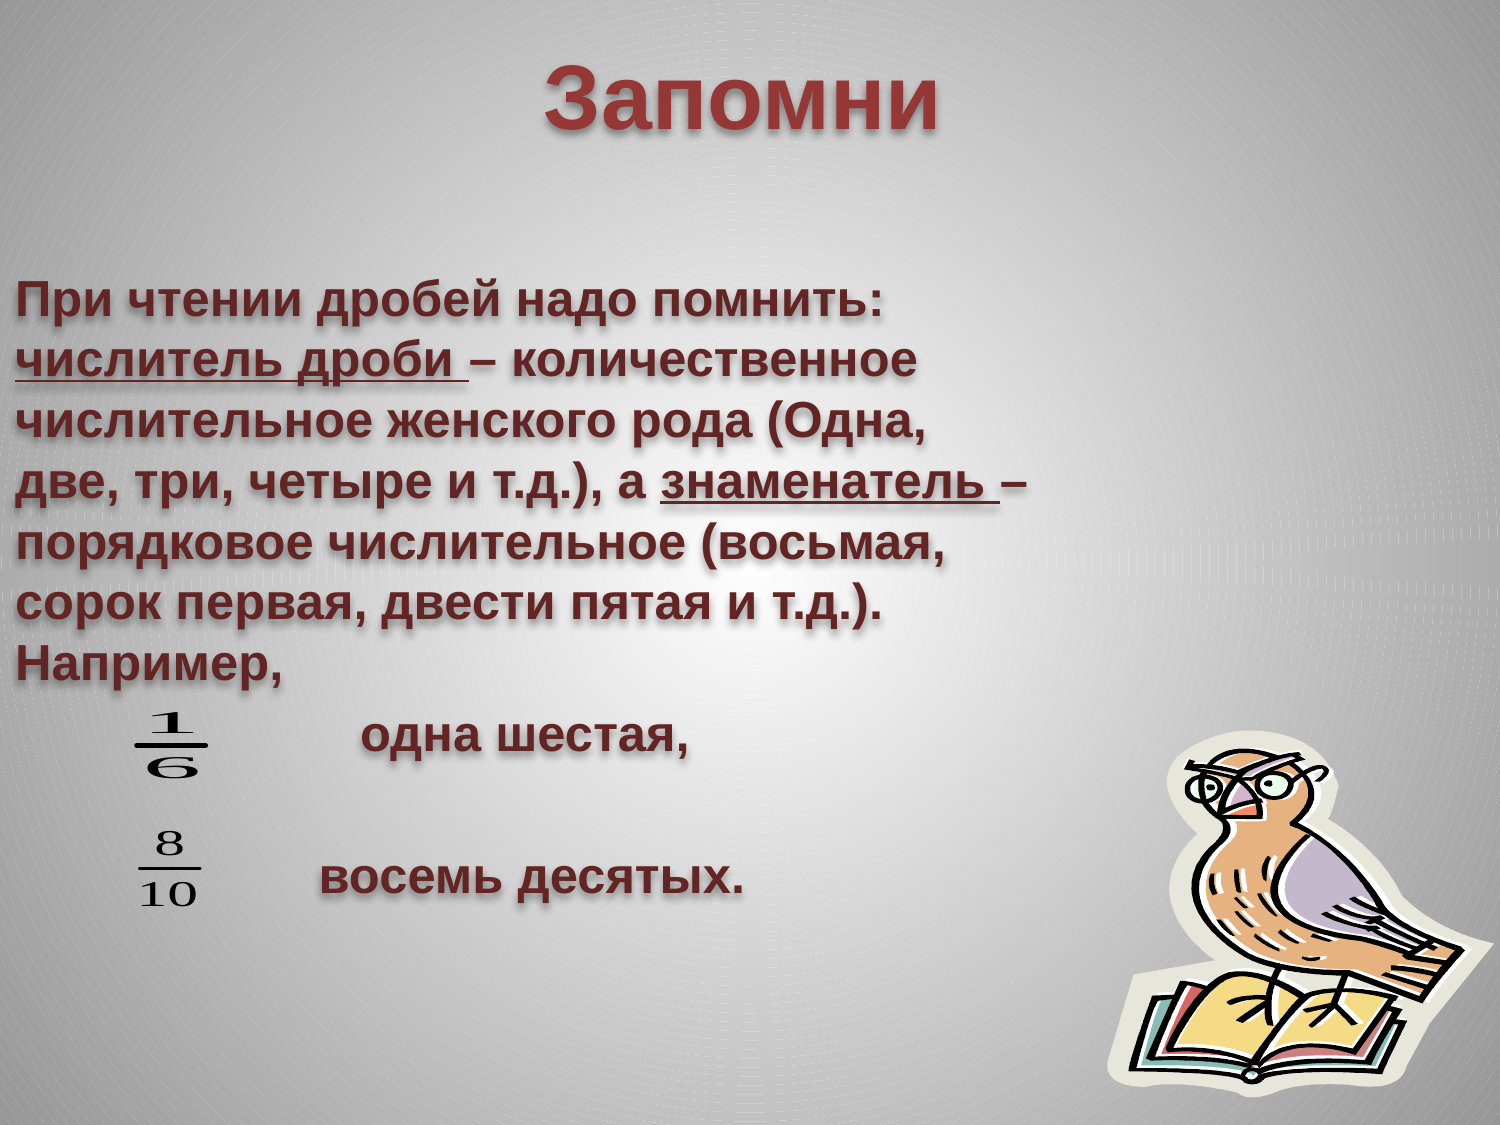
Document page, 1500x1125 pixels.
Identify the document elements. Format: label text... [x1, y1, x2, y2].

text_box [128, 820, 212, 915]
title Запомни [105, 23, 1381, 162]
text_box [116, 702, 235, 786]
picture [1101, 726, 1500, 1102]
subtitle При чтении дробей надо помнить: числитель дроби – количественное числительное женского рода (Одна, две, три, четыре и т.д.), а знаменатель – порядковое числительное (восьмая, сорок первая, двести пятая и т.д.). Например, одна шестая, восемь десятых. [0, 257, 1050, 921]
